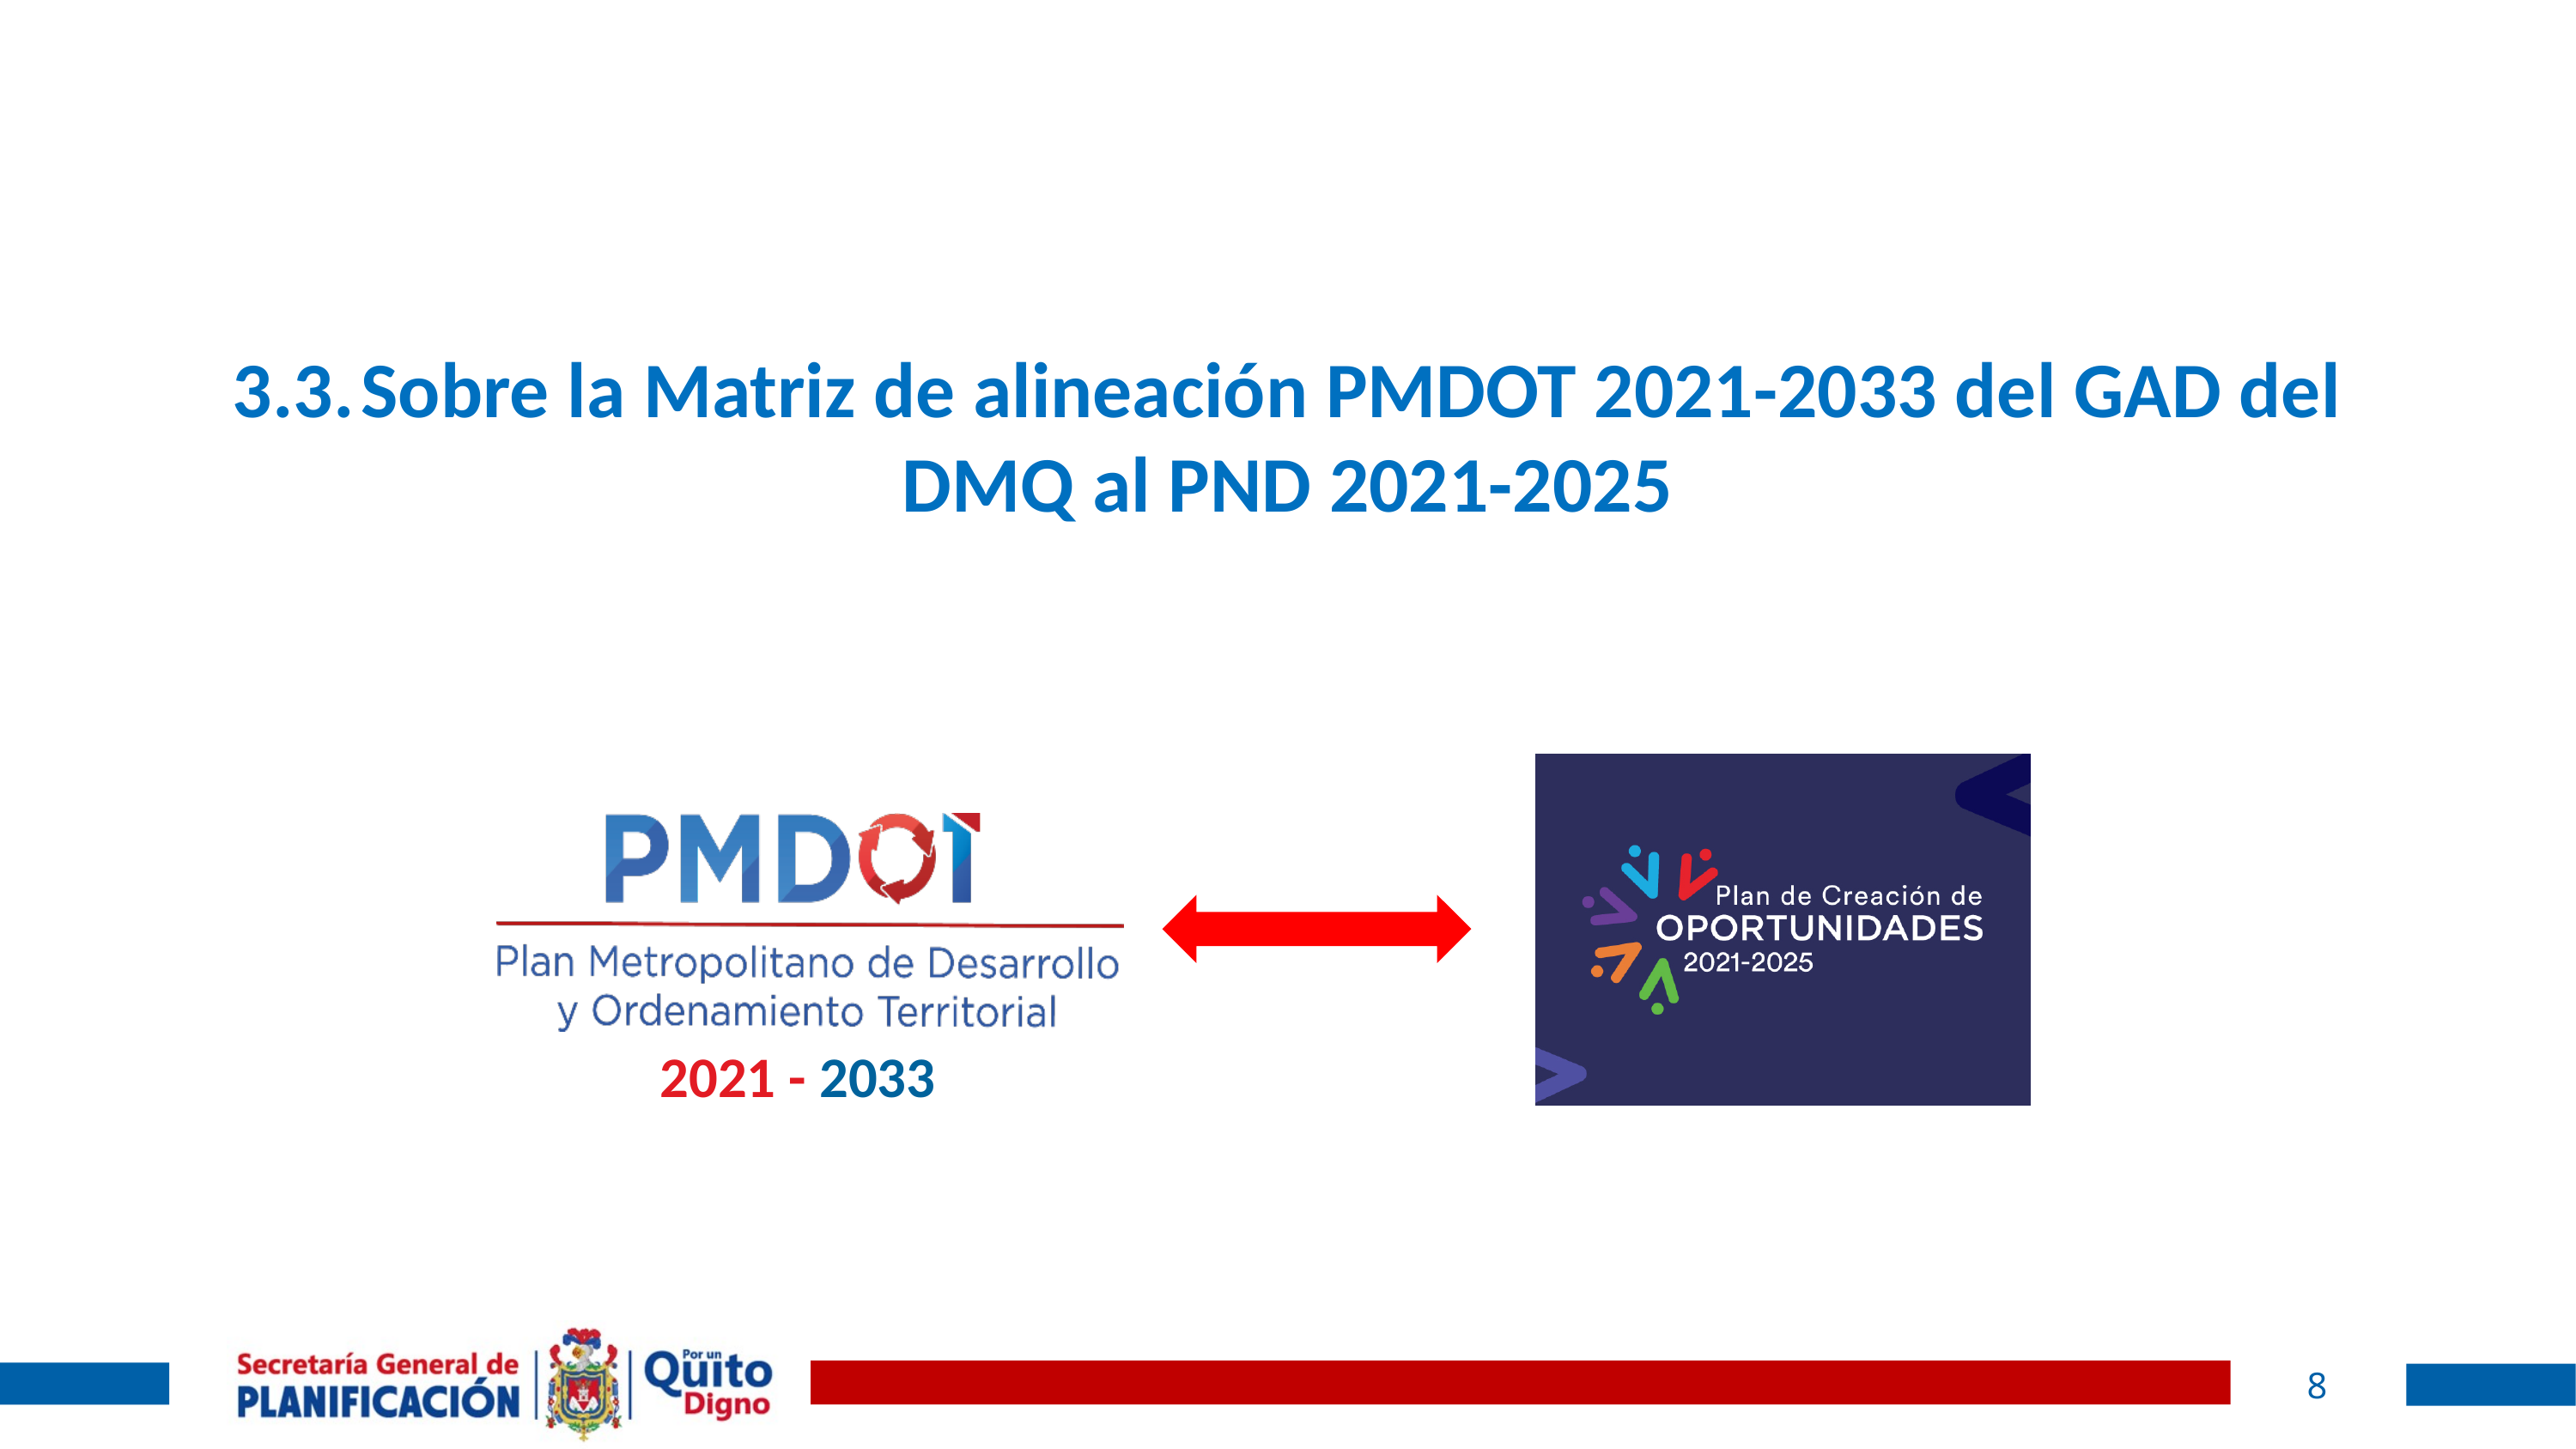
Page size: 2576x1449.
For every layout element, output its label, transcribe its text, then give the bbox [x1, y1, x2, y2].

title 3.3. Sobre la Matriz de alineación PMDOT 2021-2033 del GAD del DMQ al PND 2021-2025 [129, 164, 2447, 702]
text_box [1161, 894, 1473, 965]
slide_number 8 [2257, 1349, 2379, 1426]
picture [227, 1320, 784, 1449]
picture [1535, 754, 2032, 1106]
picture [496, 813, 1124, 1032]
text_box 2021 - 2033 [647, 1039, 949, 1115]
